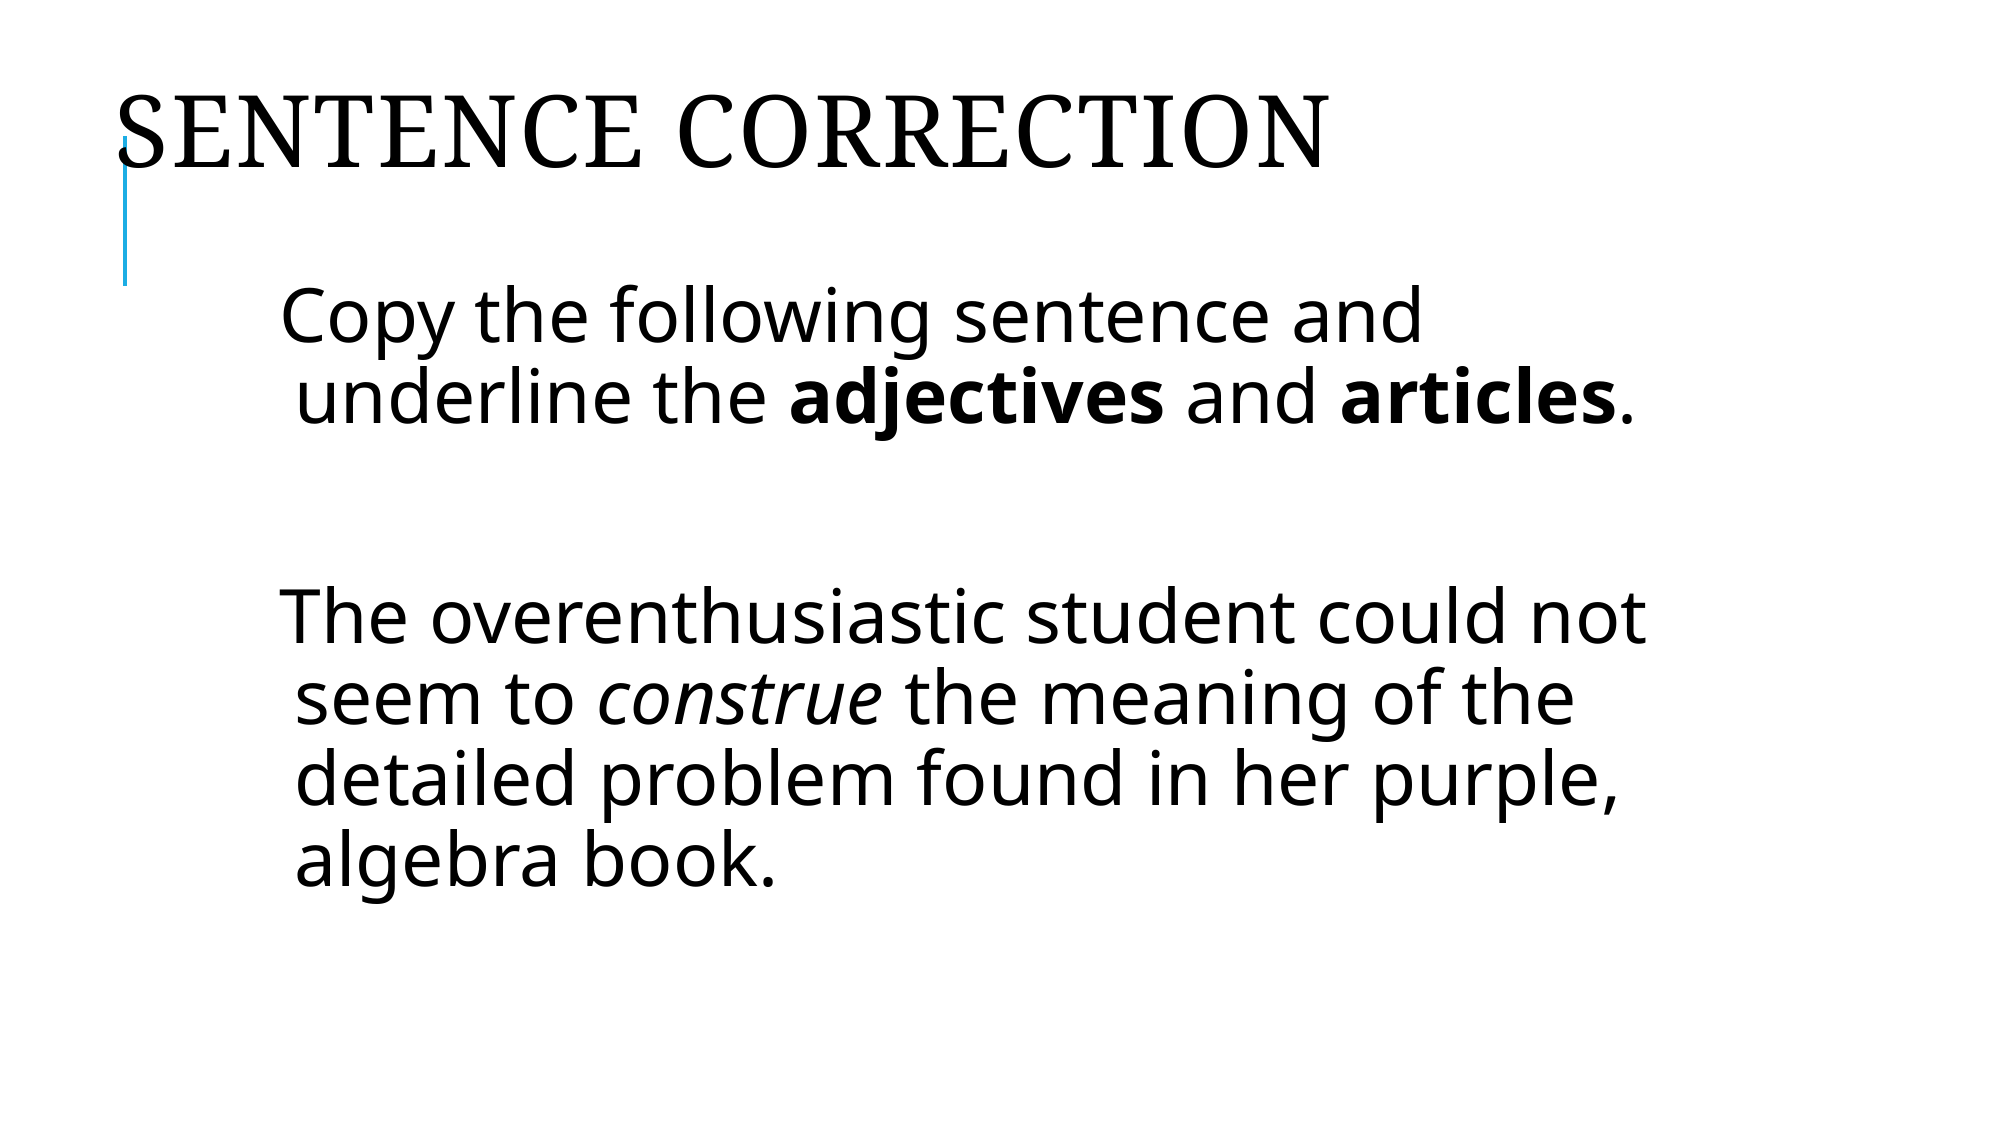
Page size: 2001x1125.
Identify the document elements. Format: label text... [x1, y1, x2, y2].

list Copy the following sentence and underline the adjectives and articles. The overenthusiastic student could not seem to construe the meaning of the detailed problem found in her purple, algebra book. [264, 262, 1727, 1078]
title Sentence Correction [99, 45, 1900, 233]
